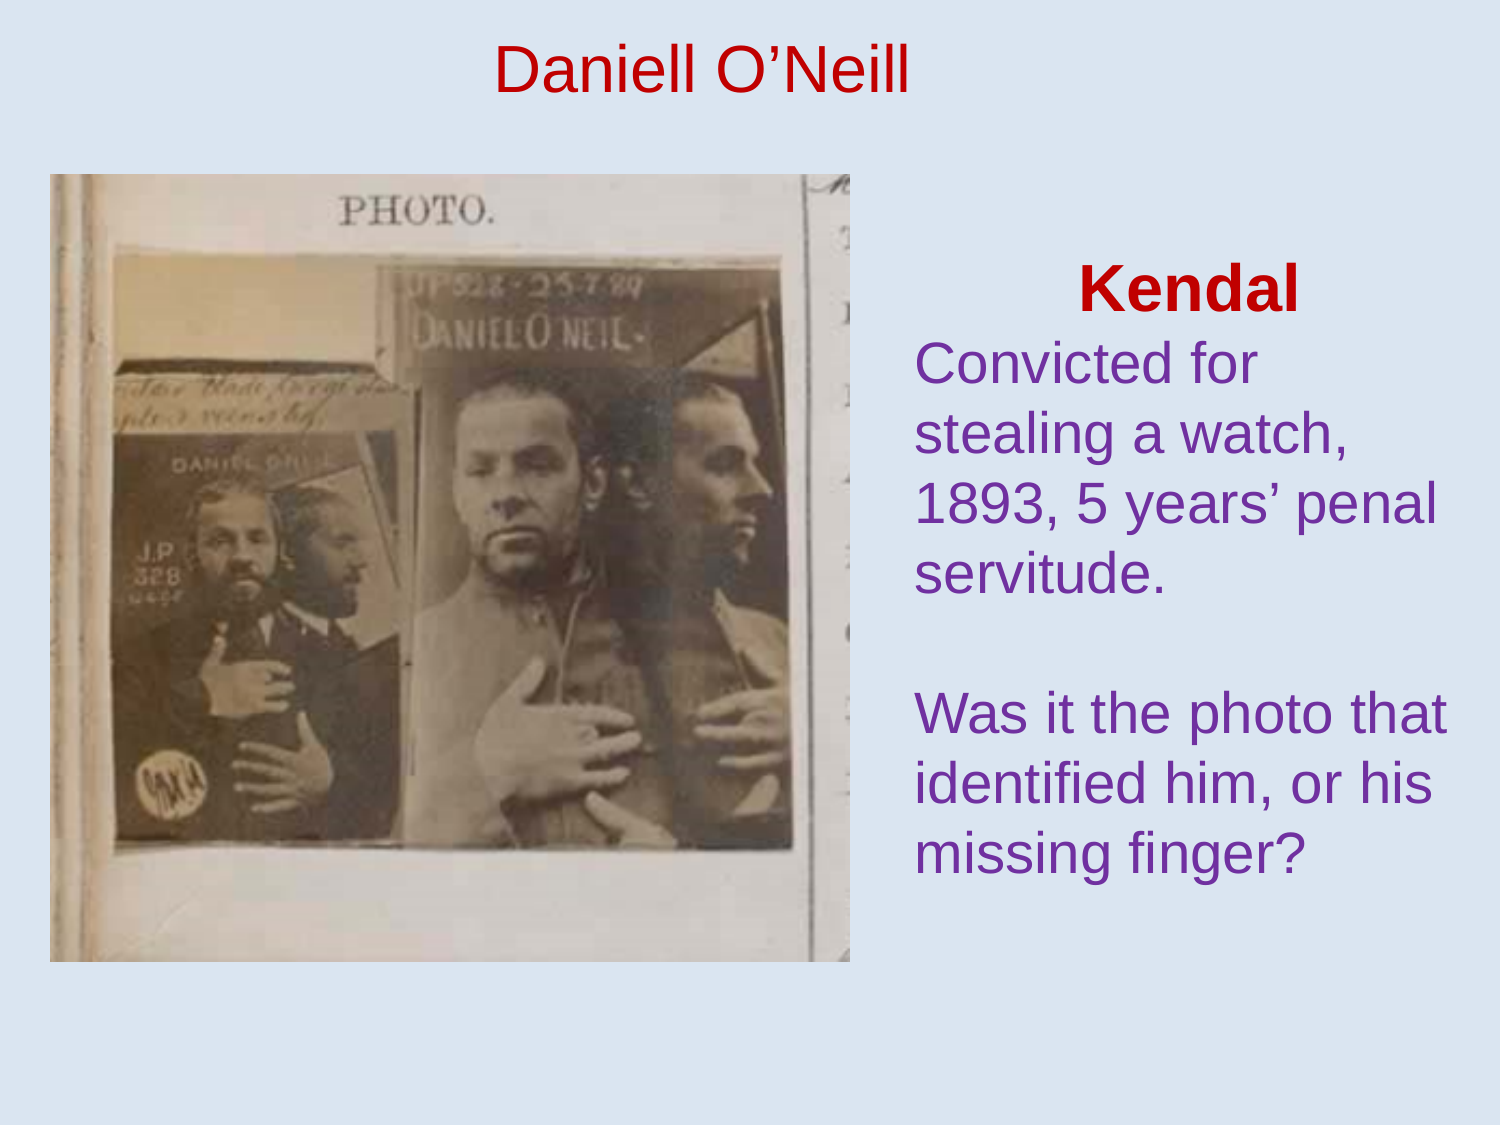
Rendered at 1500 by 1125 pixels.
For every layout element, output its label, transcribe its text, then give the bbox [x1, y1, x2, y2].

text_box Kendal Convicted for stealing a watch, 1893, 5 years’ penal servitude. Was it the photo that identified him, or his missing finger? [899, 237, 1480, 893]
text_box Daniell O’Neill [49, 18, 1388, 114]
picture [49, 174, 851, 963]
